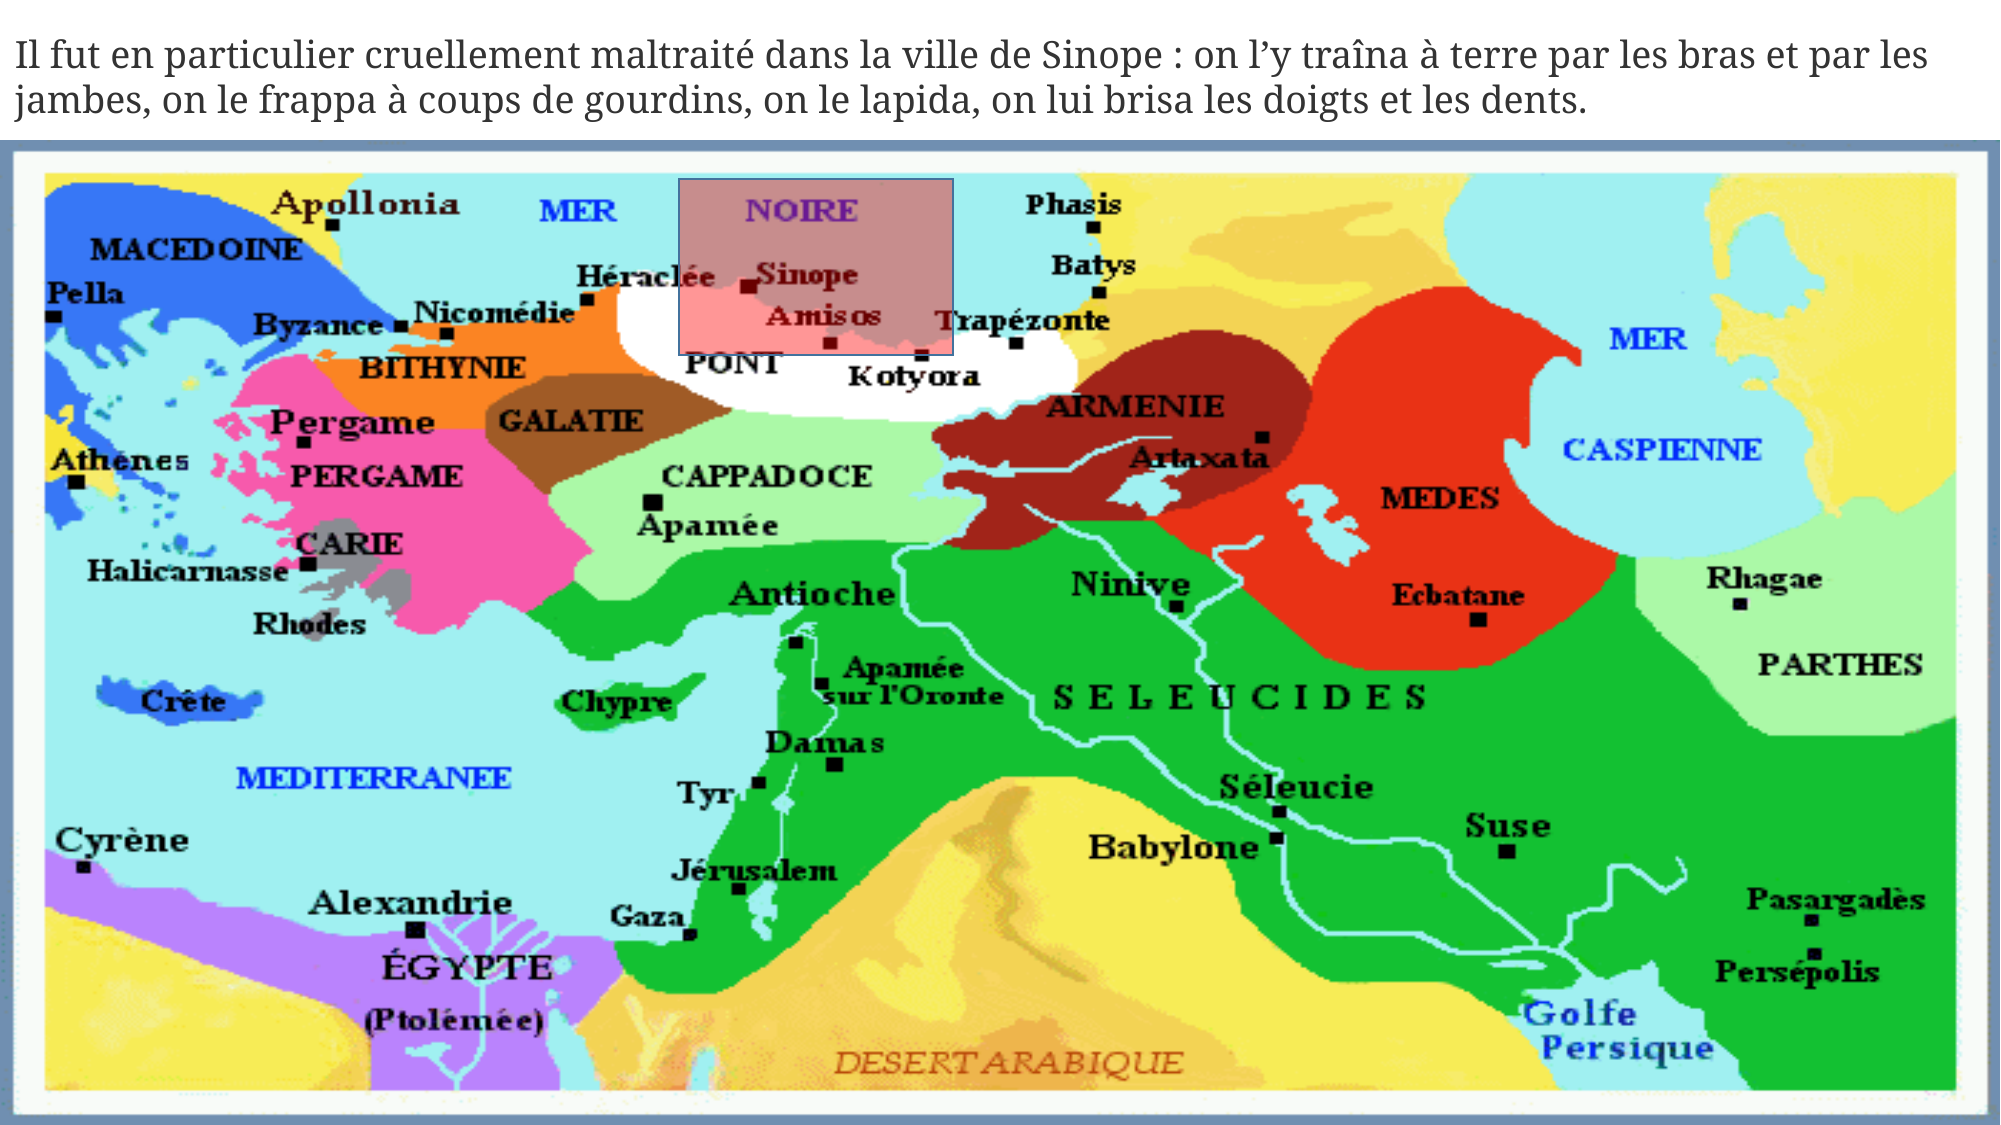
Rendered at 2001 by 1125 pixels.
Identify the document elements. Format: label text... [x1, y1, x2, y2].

text_box Il fut en particulier cruellement maltraité dans la ville de Sinope : on l’y traîna à terre par les bras et par les jambes, on le frappa à coups de gourdins, on le lapida, on lui brisa les doigts et les dents. [0, 23, 2000, 129]
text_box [0, 140, 2000, 1125]
